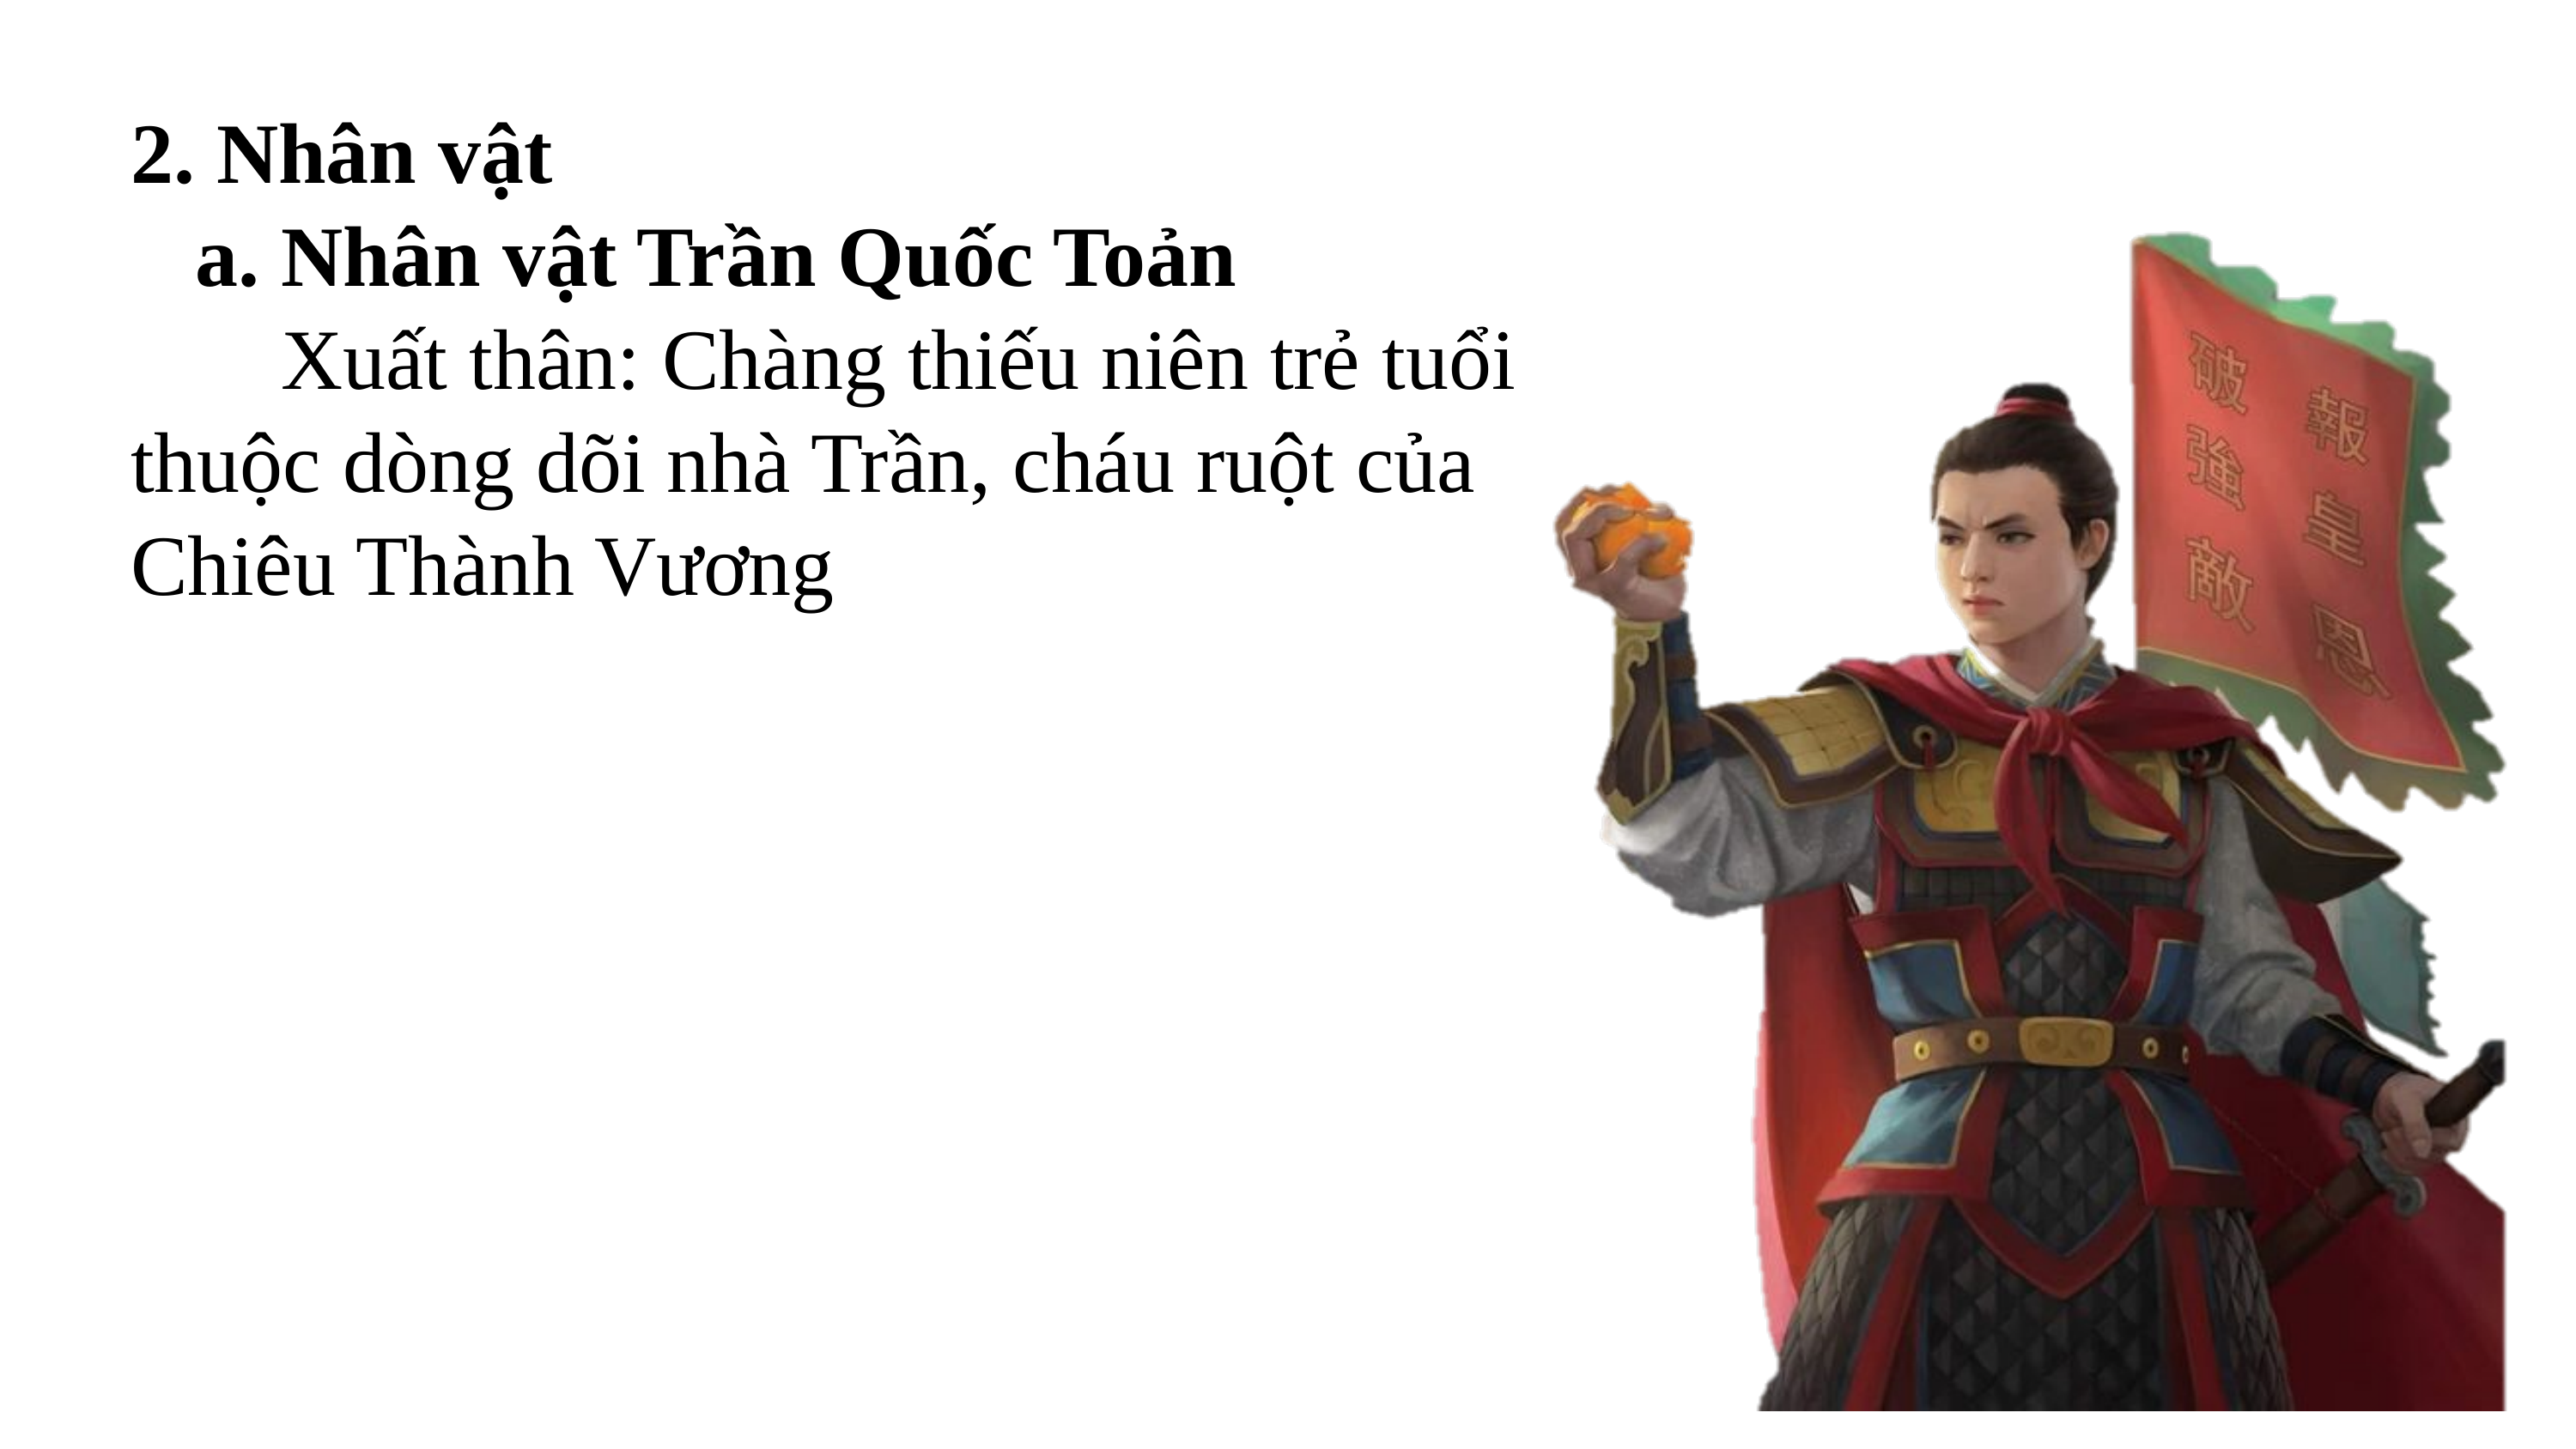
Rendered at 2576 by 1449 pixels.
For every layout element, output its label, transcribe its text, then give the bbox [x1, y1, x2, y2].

text_box 2. Nhân vật a. Nhân vật Trần Quốc Toản Xuất thân: Chàng thiếu niên trẻ tuổi thuộc dòng dõi nhà Trần, cháu ruột của Chiêu Thành Vương [118, 91, 1523, 619]
picture [1523, 91, 2523, 1411]
